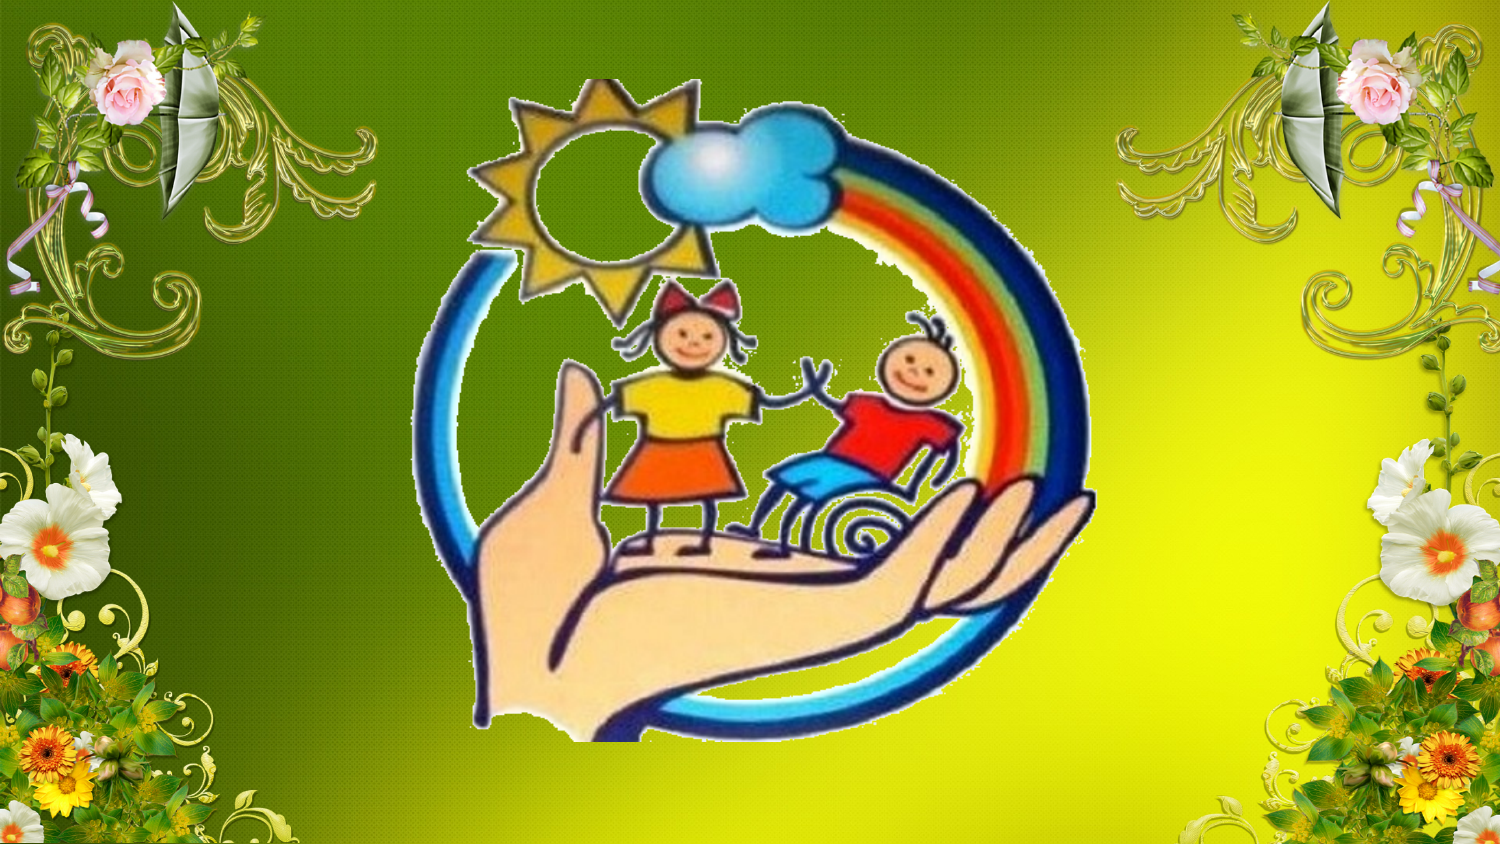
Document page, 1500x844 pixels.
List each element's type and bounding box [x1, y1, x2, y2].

list [395, 79, 1116, 743]
picture [0, 0, 1500, 844]
